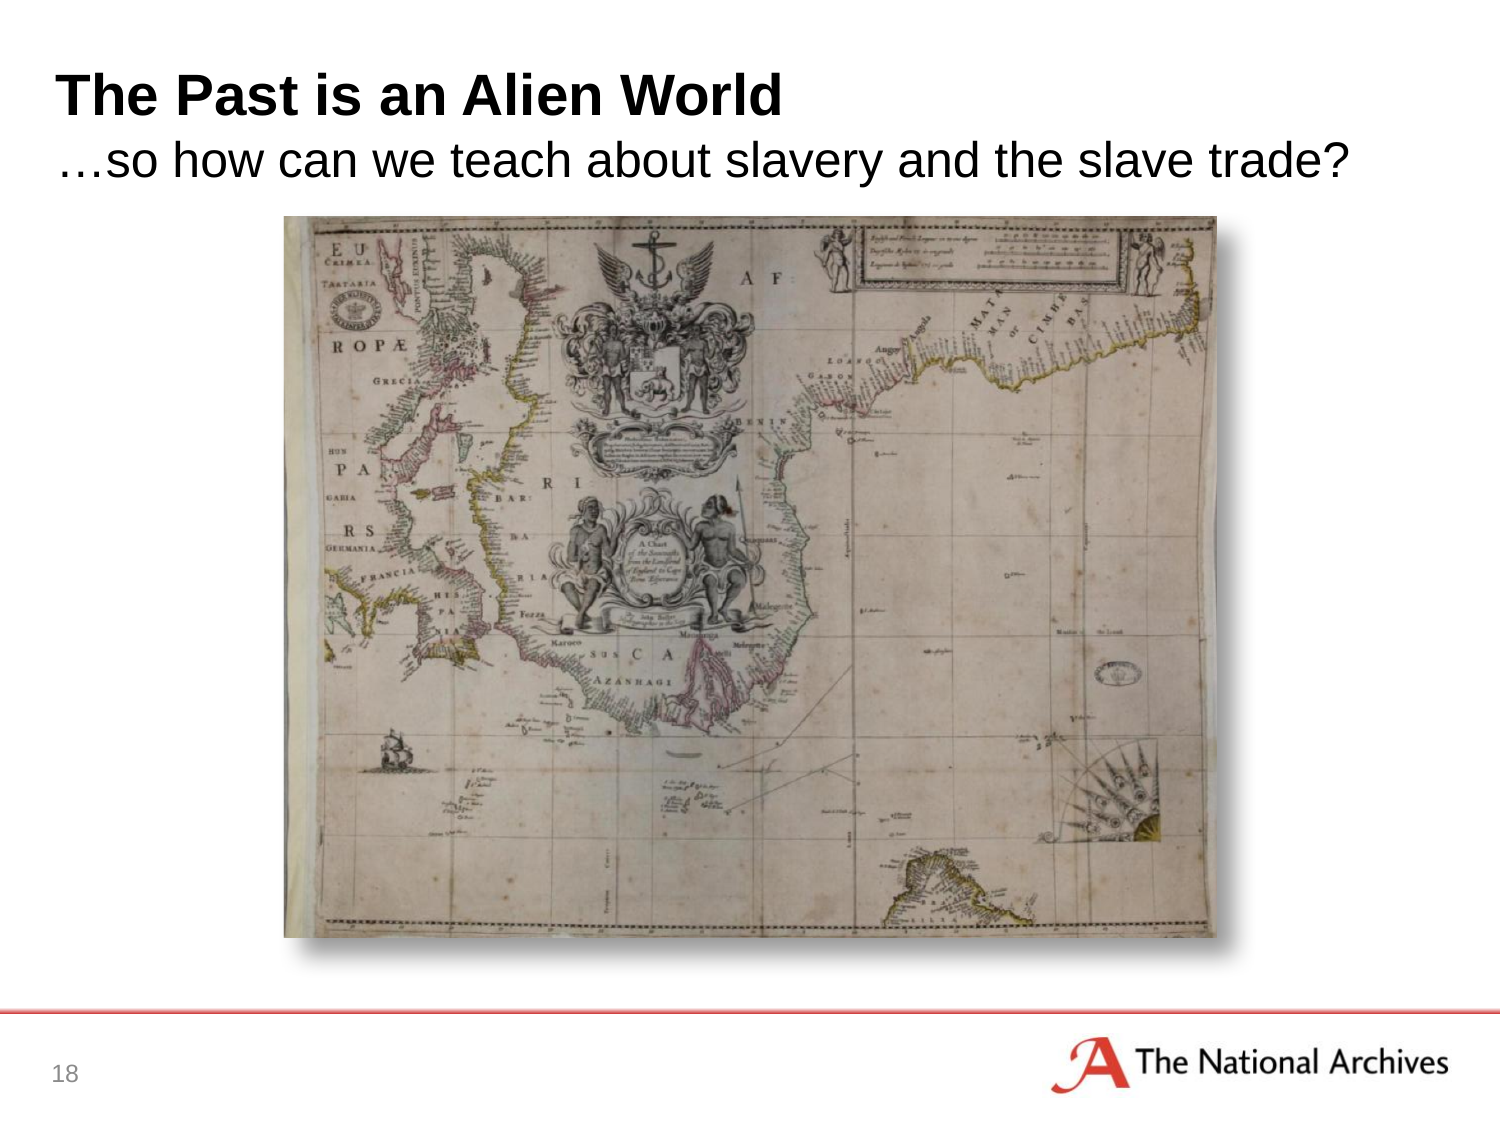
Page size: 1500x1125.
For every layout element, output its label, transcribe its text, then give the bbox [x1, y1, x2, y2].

slide_number 18 [4, 1042, 95, 1103]
title The Past is an Alien World …so how can we teach about slavery and the slave trade? [40, 49, 1460, 130]
picture [285, 109, 1457, 1098]
